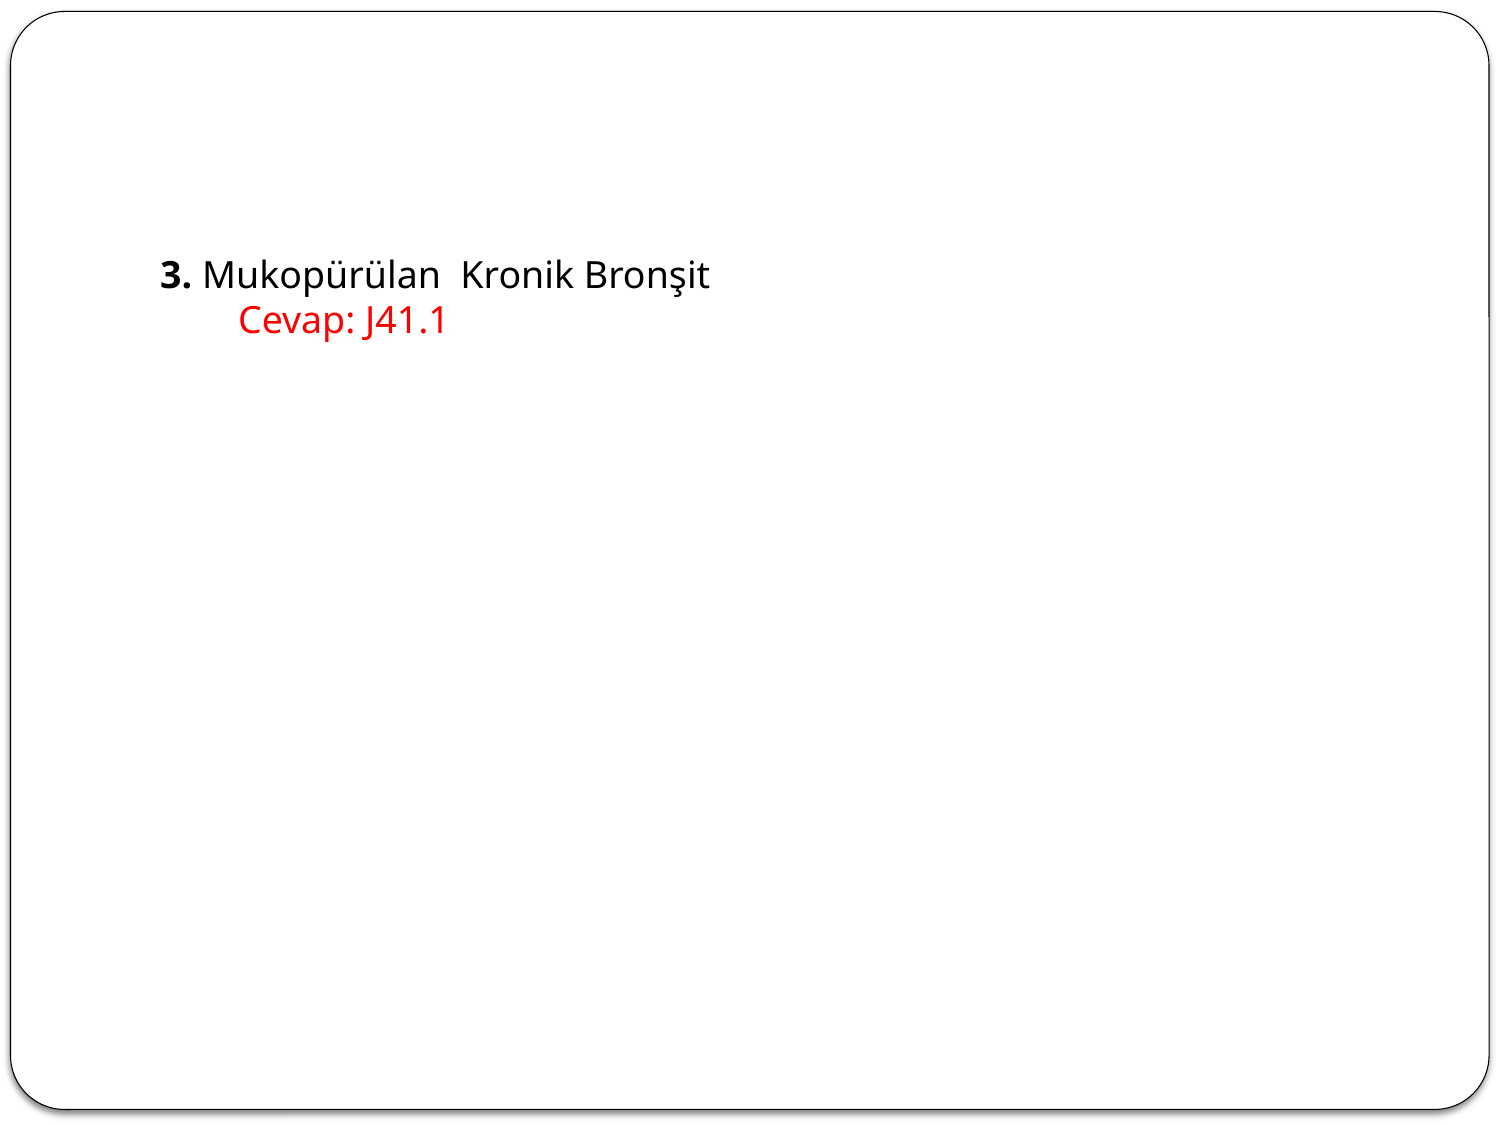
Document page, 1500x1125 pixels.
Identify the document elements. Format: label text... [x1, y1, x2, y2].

text_box 3. Mukopürülan Kronik Bronşit Cevap: J41.1 [135, 243, 1353, 394]
